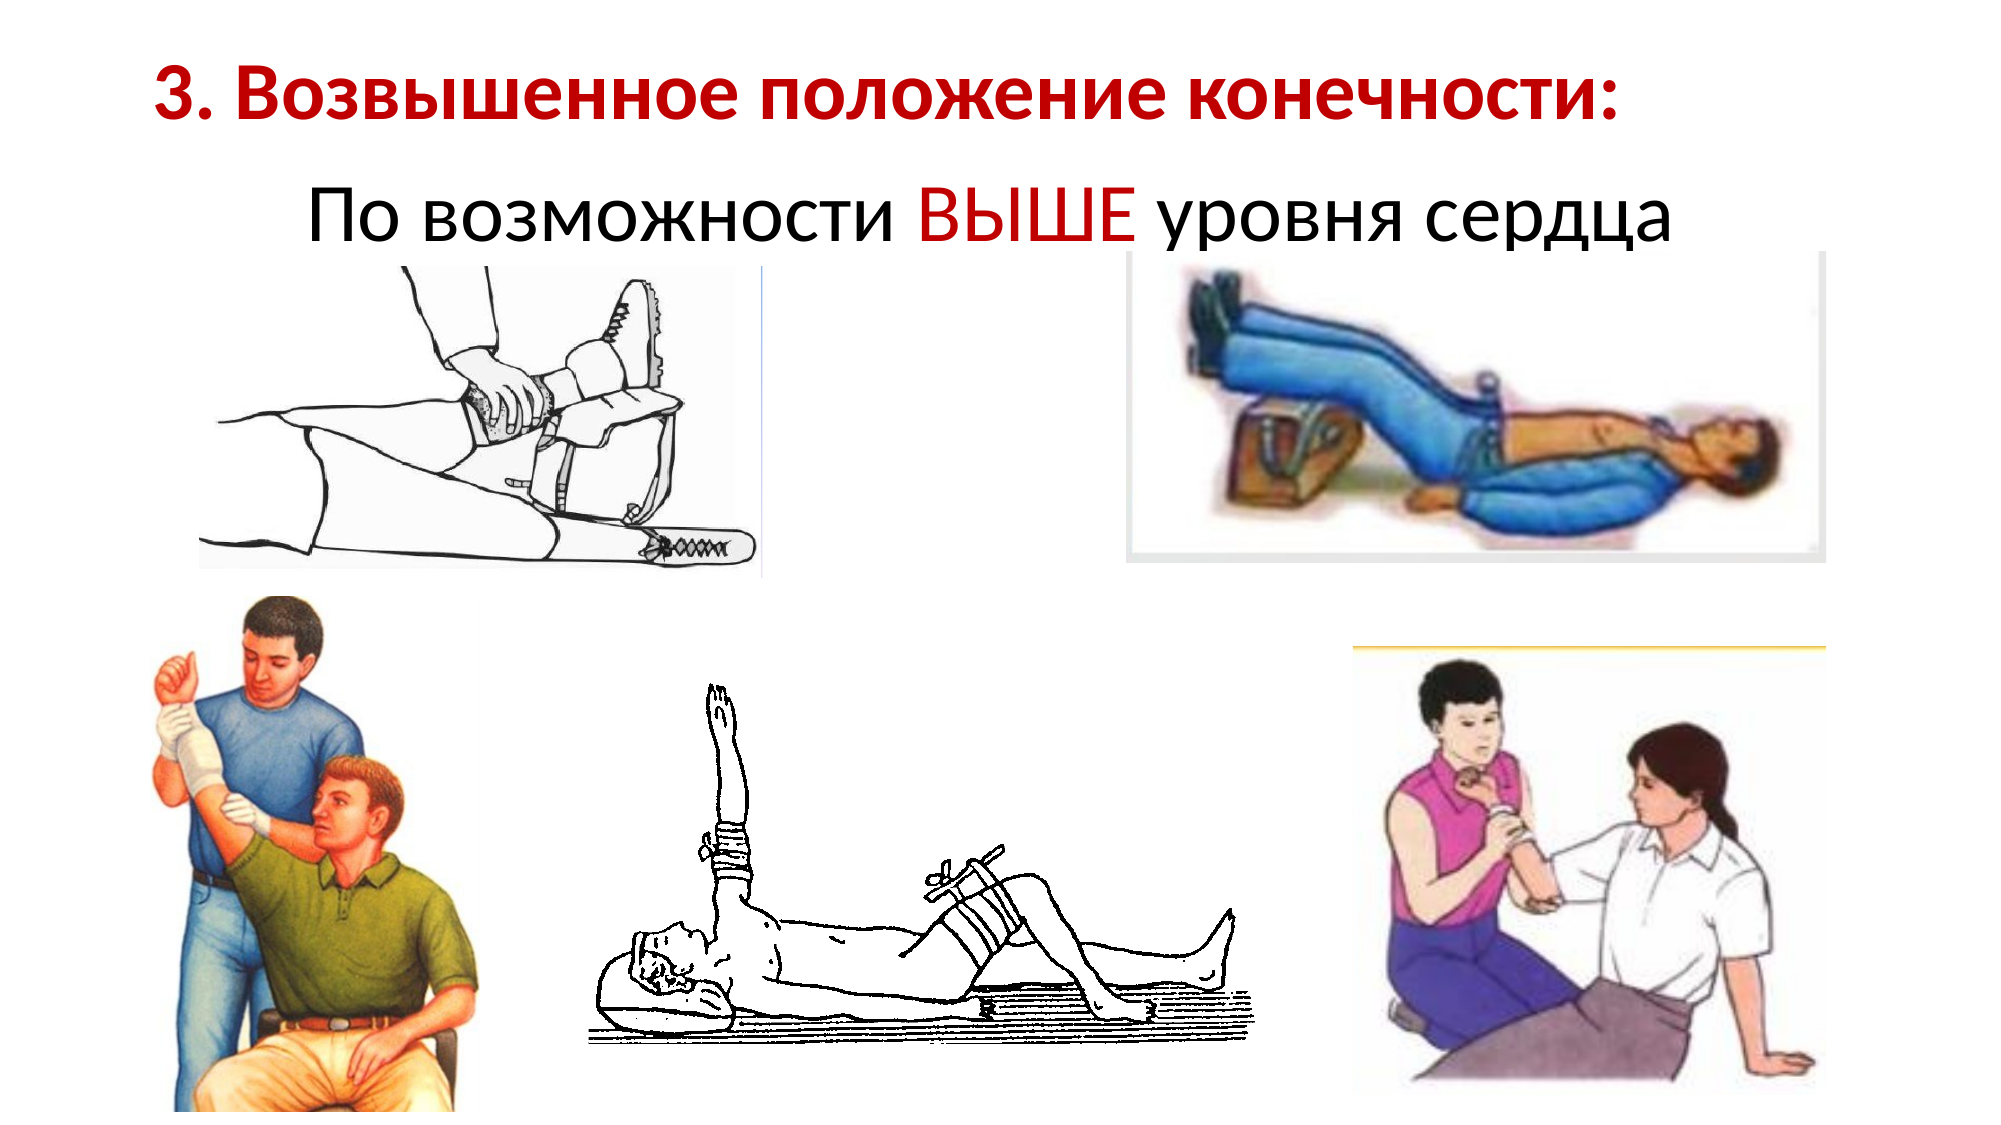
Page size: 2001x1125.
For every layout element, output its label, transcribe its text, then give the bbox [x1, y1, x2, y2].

title 3. Возвышенное положение конечности: [137, 0, 1863, 162]
picture [198, 266, 763, 578]
picture [588, 663, 1256, 1044]
picture [1352, 645, 1827, 1095]
picture [150, 596, 481, 1112]
picture [1125, 250, 1827, 563]
list По возможности ВЫШЕ уровня сердца [137, 162, 1863, 1014]
